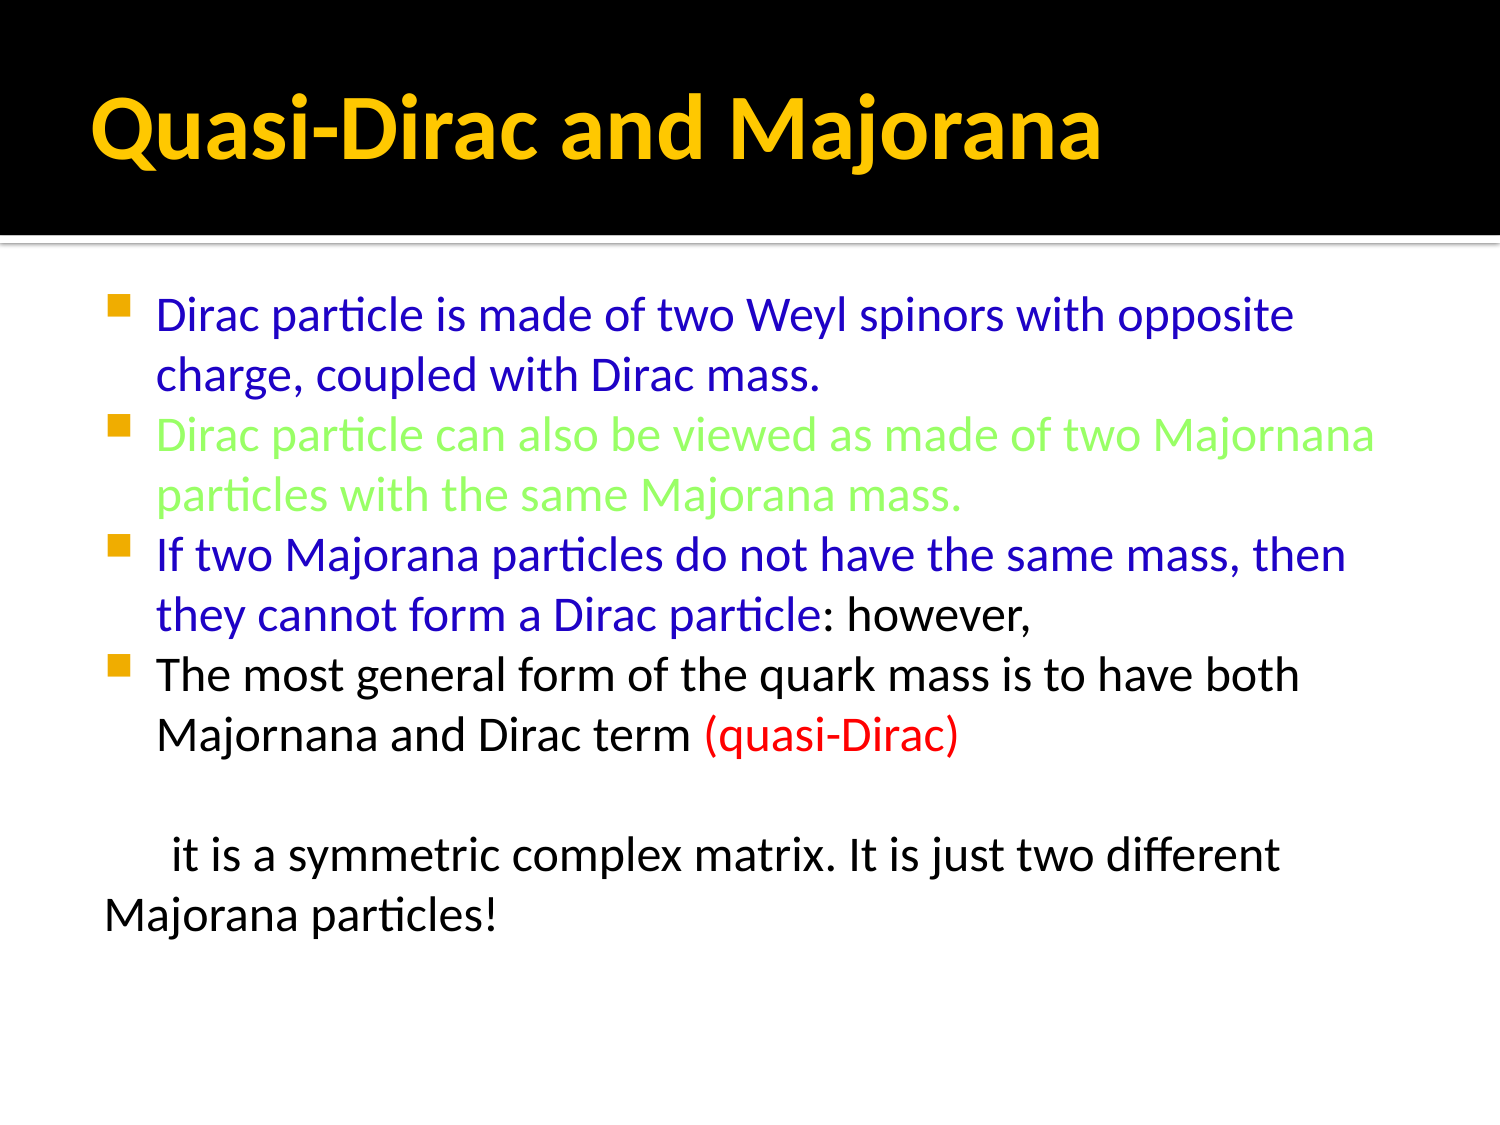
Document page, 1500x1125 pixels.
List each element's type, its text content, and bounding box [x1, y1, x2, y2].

title Quasi-Dirac and Majorana [75, 19, 1425, 225]
